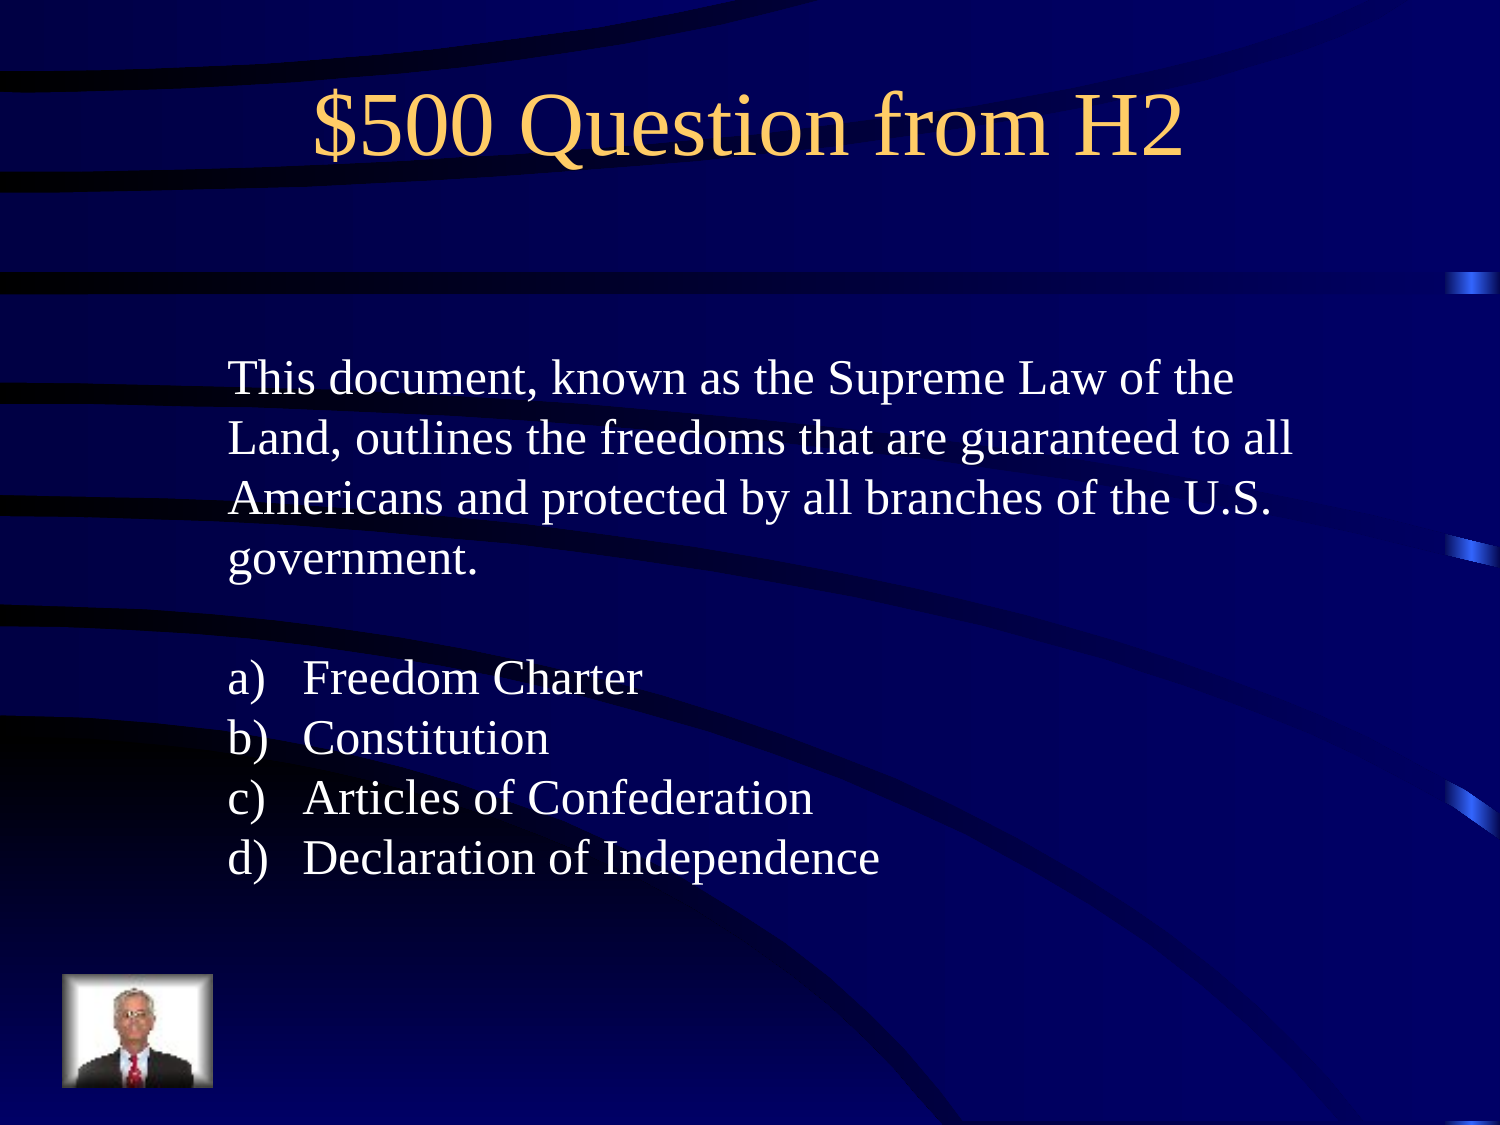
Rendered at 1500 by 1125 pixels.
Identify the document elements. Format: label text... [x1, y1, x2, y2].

picture [62, 974, 213, 1088]
title $500 Question from H2 [112, 24, 1388, 213]
text_box This document, known as the Supreme Law of the Land, outlines the freedoms that are guaranteed to all Americans and protected by all branches of the U.S. government. Freedom Charter Constitution Articles of Confederation Declaration of Independence [212, 337, 1363, 893]
